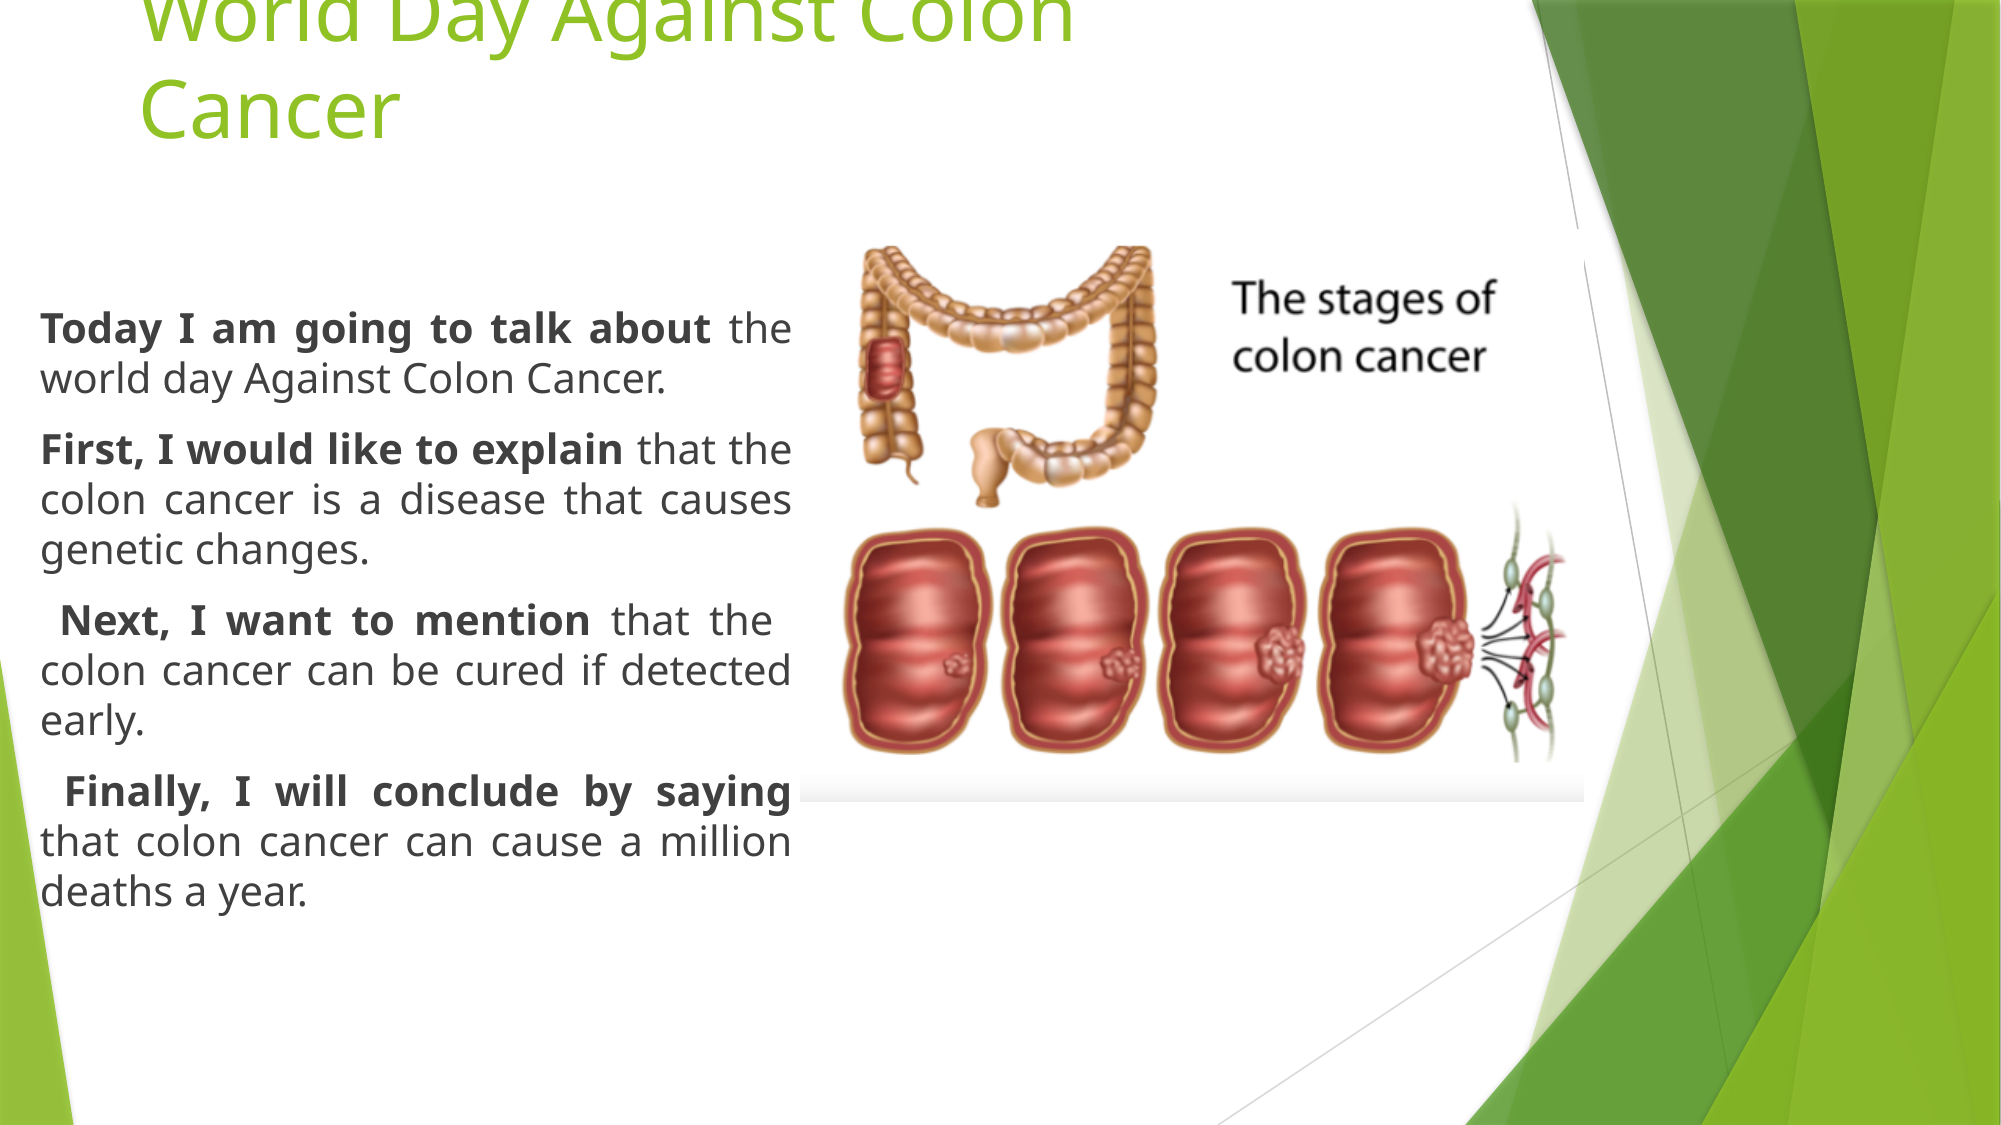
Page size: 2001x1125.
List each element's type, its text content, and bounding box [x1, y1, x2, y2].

list Today I am going to talk about the world day Against Colon Cancer. First, I would like to explain that the colon cancer is a disease that causes genetic changes. Next, I want to mention that the colon cancer can be cured if detected early. Finally, I will conclude by saying that colon cancer can cause a million deaths a year. [24, 294, 808, 1085]
picture [800, 229, 1585, 802]
title World Day Against Colon Cancer [123, 0, 1369, 162]
